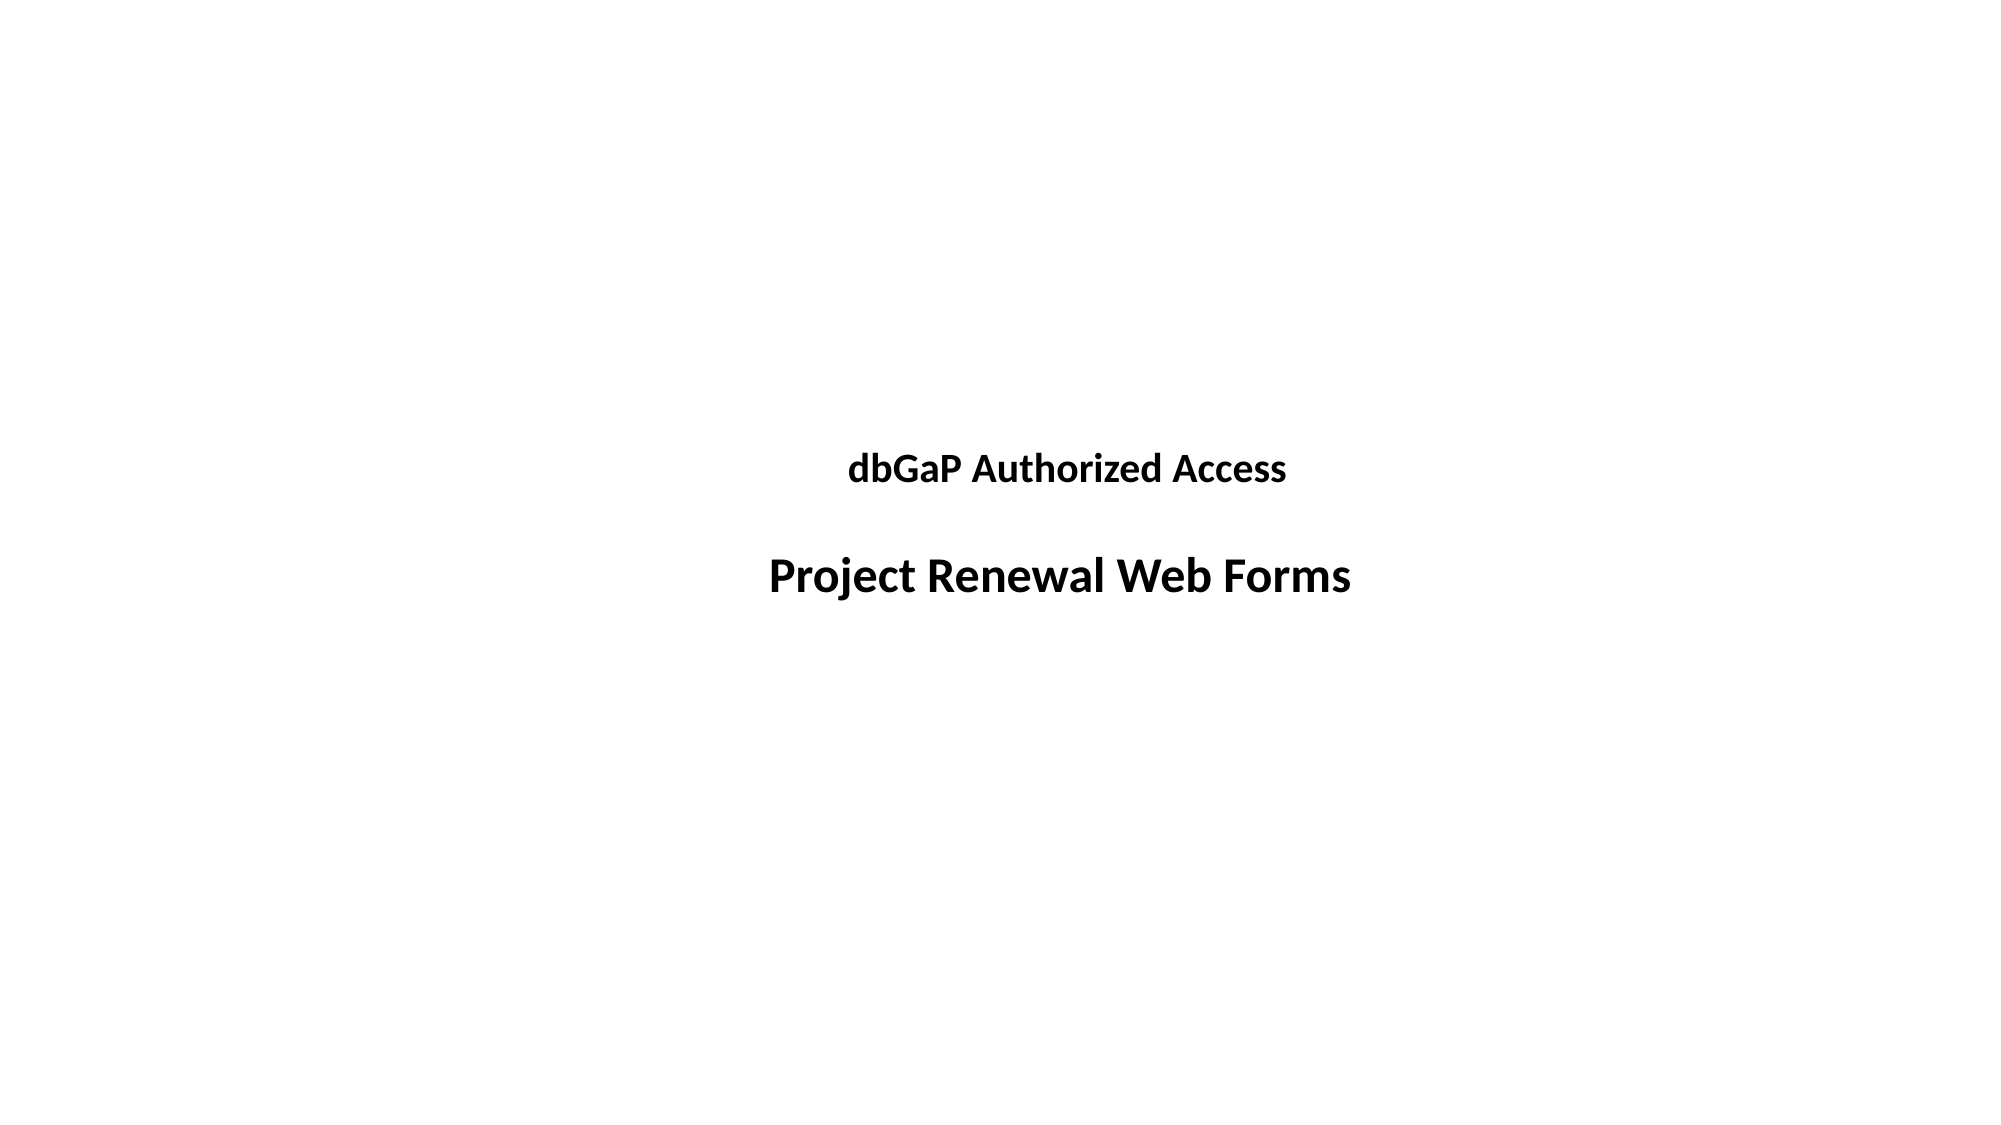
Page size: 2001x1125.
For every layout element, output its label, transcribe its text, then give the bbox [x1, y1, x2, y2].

text_box dbGaP Authorized Access Project Renewal Web Forms [596, 425, 1394, 610]
